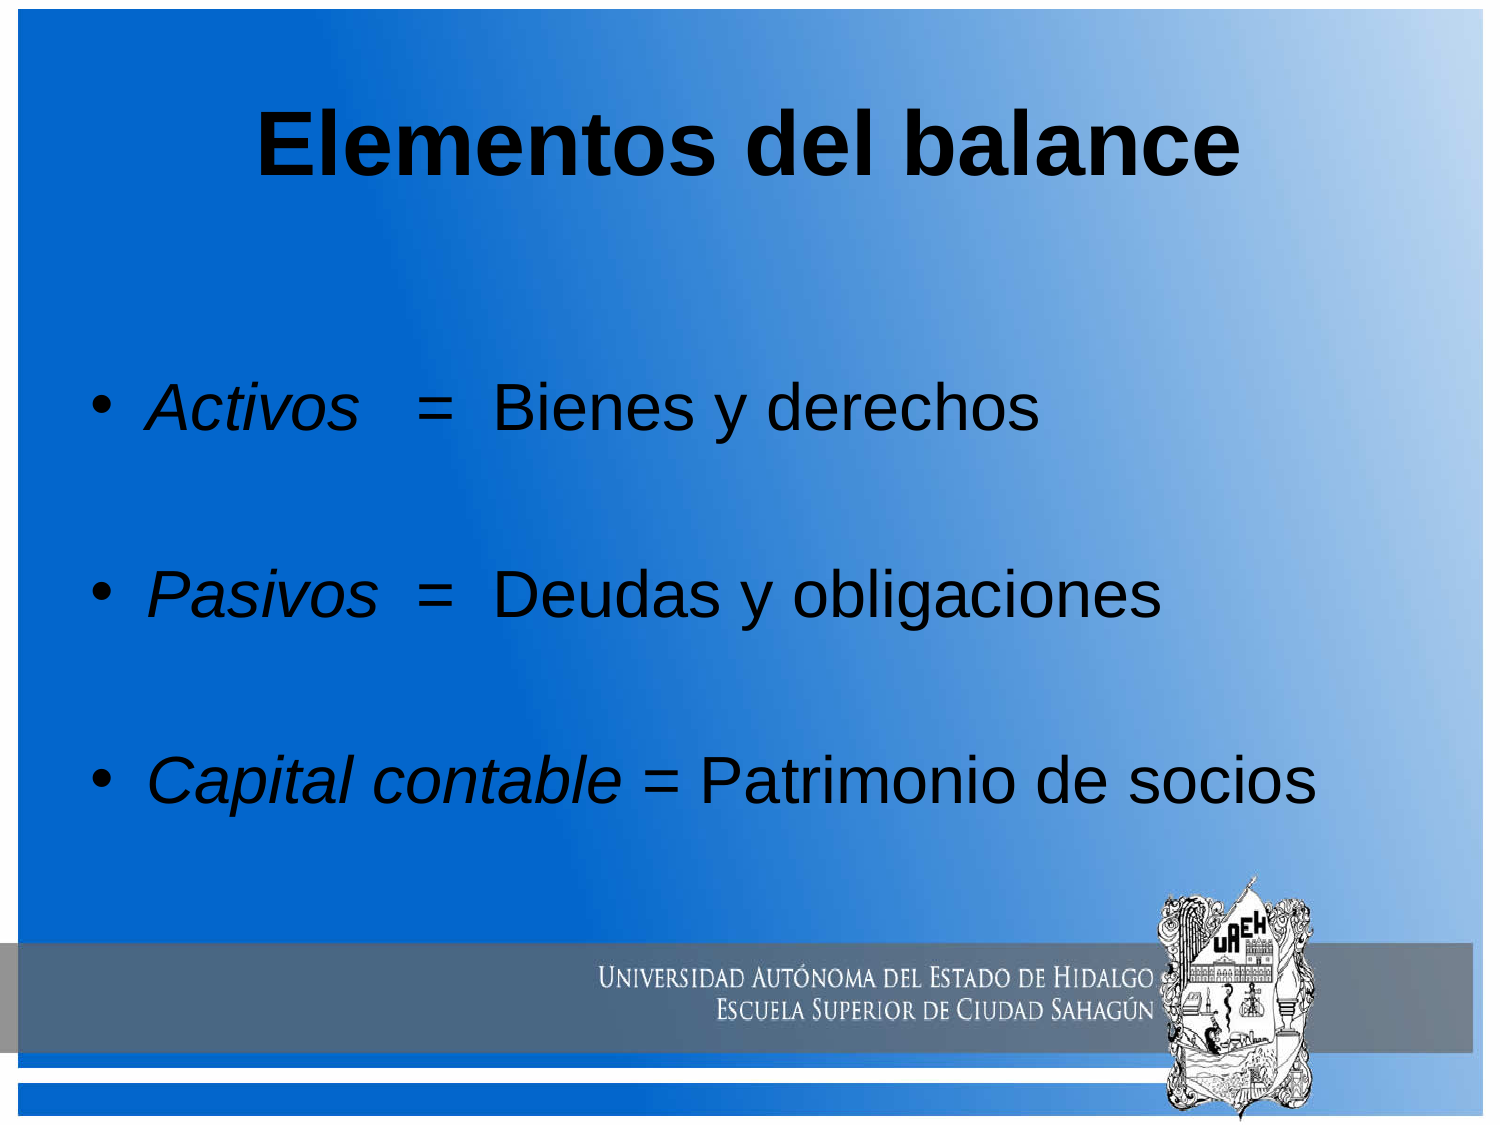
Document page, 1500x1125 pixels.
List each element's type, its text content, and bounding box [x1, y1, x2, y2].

picture [0, 0, 1500, 1125]
title Elementos del balance [75, 45, 1425, 233]
list Activos = Bienes y derechos Pasivos = Deudas y obligaciones Capital contable = Patrimonio de socios [75, 262, 1425, 1005]
